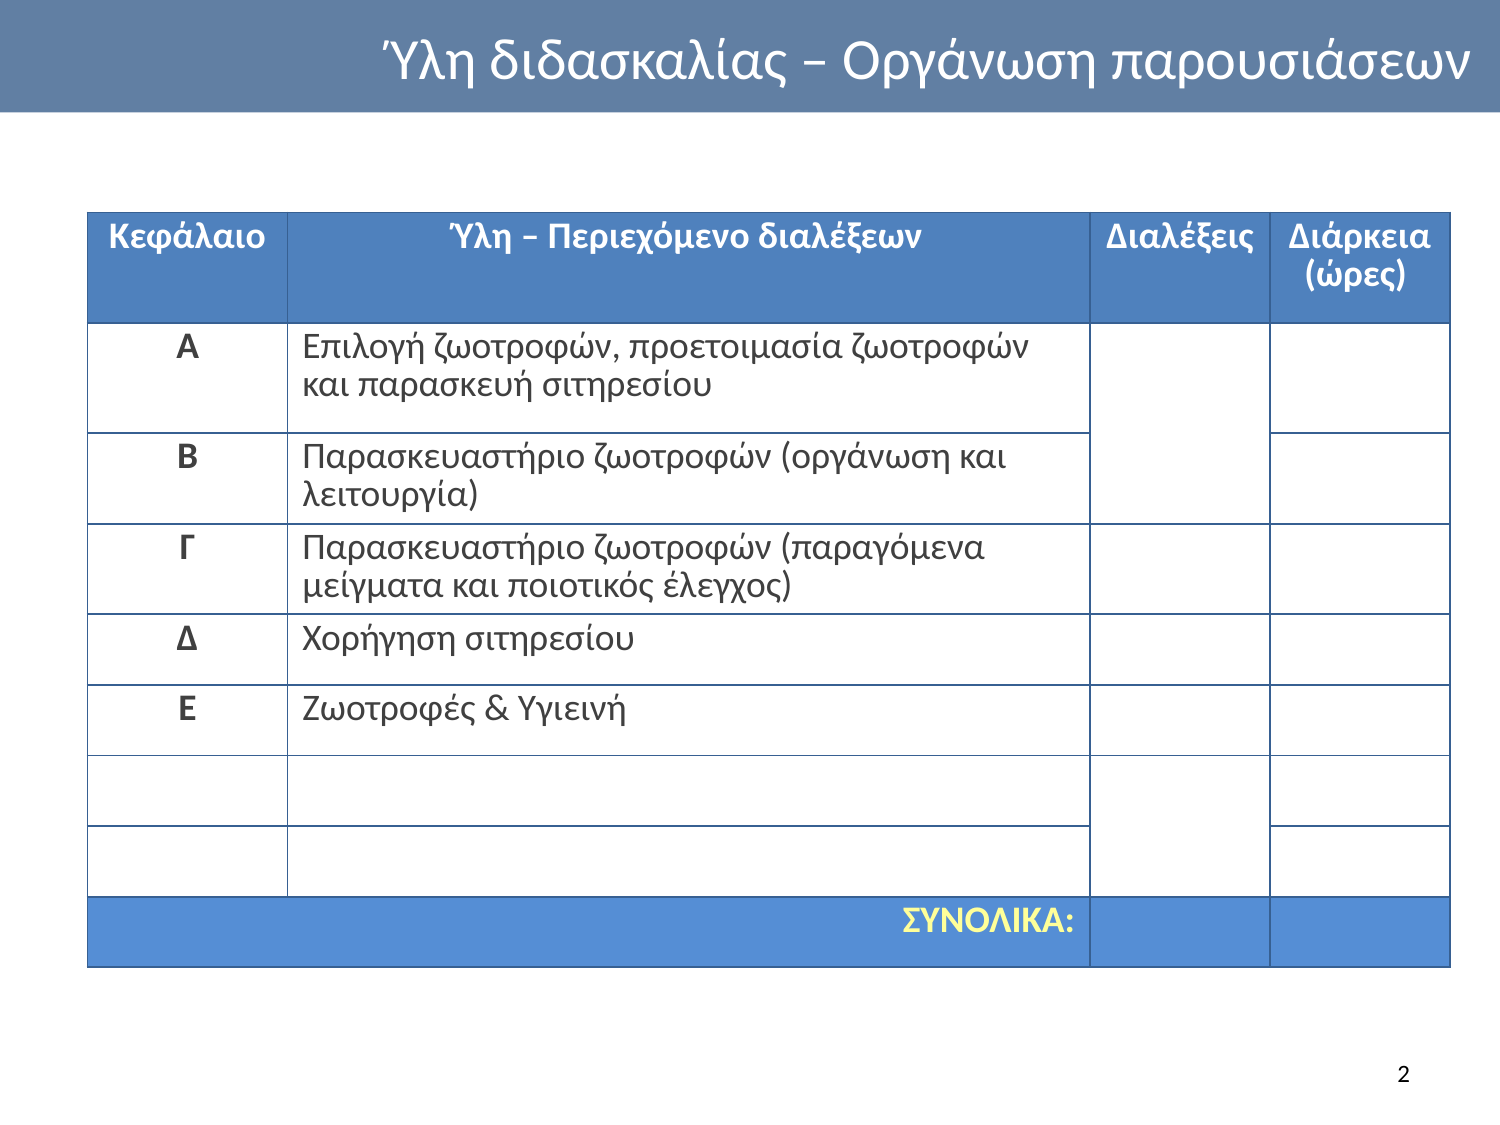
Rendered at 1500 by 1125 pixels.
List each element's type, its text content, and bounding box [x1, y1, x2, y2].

table_cell [1091, 756, 1269, 896]
table_cell Παρασκευαστήριο ζωοτροφών (οργάνωση και λειτουργία) [288, 434, 1089, 523]
table_cell Χορήγηση σιτηρεσίου [288, 615, 1089, 684]
table_cell [1271, 615, 1449, 684]
table_cell [288, 827, 1089, 896]
table_cell Παρασκευαστήριο ζωοτροφών (παραγόμενα μείγματα και ποιοτικός έλεγχος) [288, 525, 1089, 613]
table_cell [1271, 898, 1449, 966]
table_cell [1271, 434, 1449, 523]
table_header Ύλη – Περιεχόμενο διαλέξεων [288, 213, 1089, 322]
table_cell Γ [88, 525, 287, 613]
table_cell ΣΥΝΟΛΙΚΑ: [88, 898, 1089, 966]
table_cell Επιλογή ζωοτροφών, προετοιμασία ζωοτροφών και παρασκευή σιτηρεσίου [288, 324, 1089, 432]
table_cell [88, 827, 287, 896]
table_cell [1091, 686, 1269, 755]
table_cell [1091, 324, 1269, 523]
text_box Ύλη διδασκαλίας – Οργάνωση παρουσιάσεων [0, 0, 1500, 113]
table_cell Ζωοτροφές & Υγιεινή [288, 686, 1089, 755]
table_cell [1271, 324, 1449, 432]
table_header Διαλέξεις [1091, 213, 1269, 322]
table_header Κεφάλαιο [88, 213, 287, 322]
table_cell [1091, 615, 1269, 684]
table_cell Α [88, 324, 287, 432]
table_cell E [88, 686, 287, 755]
table_cell Β [88, 434, 287, 523]
table_cell [1091, 898, 1269, 966]
table_cell [1271, 686, 1449, 755]
table_cell [88, 756, 287, 825]
table_cell [1271, 756, 1449, 825]
table_cell [1091, 525, 1269, 613]
table_header Διάρκεια (ώρες) [1271, 213, 1449, 322]
table_cell [288, 756, 1089, 825]
table_cell [1271, 525, 1449, 613]
table_cell Δ [88, 615, 287, 684]
slide_number 2 [1074, 1042, 1425, 1103]
table_cell [1271, 827, 1449, 896]
